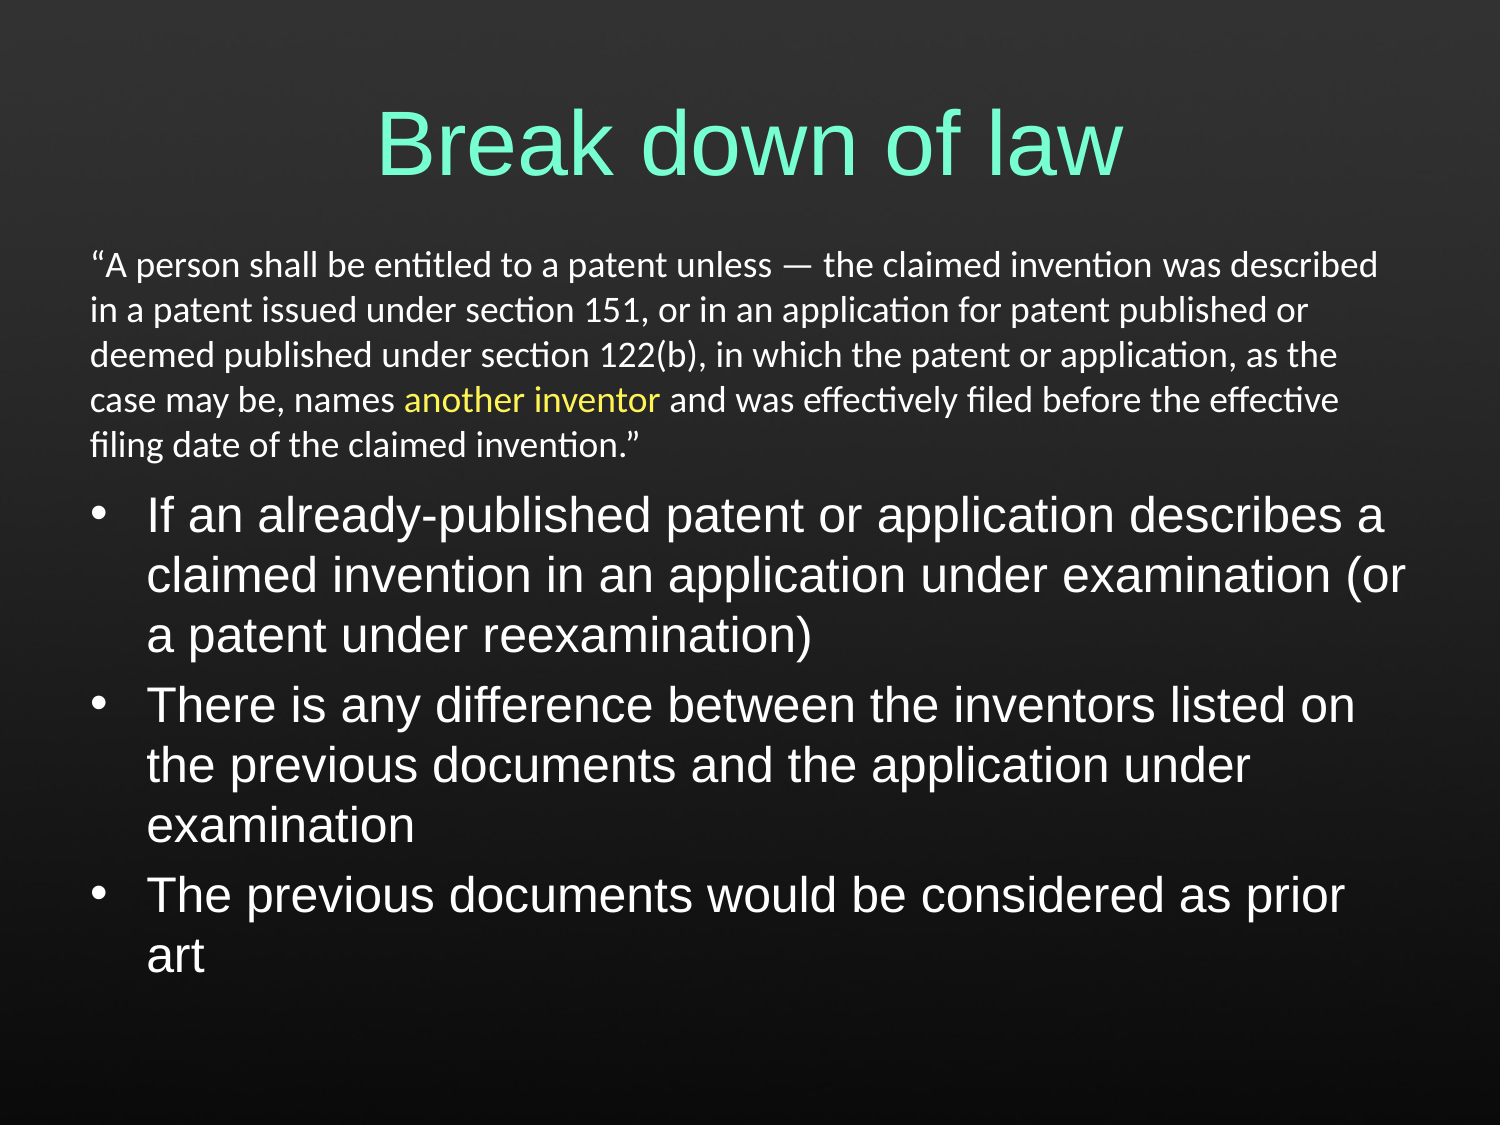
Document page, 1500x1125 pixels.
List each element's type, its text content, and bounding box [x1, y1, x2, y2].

text_box “A person shall be entitled to a patent unless — the claimed invention was described in a patent issued under section 151, or in an application for patent published or deemed published under section 122(b), in which the patent or application, as the case may be, names another inventor and was effectively filed before the effective filing date of the claimed invention.” [74, 232, 1425, 473]
picture [0, 0, 1500, 1125]
title Break down of law [75, 45, 1425, 232]
list If an already-published patent or application describes a claimed invention in an application under examination (or a patent under reexamination) There is any difference between the inventors listed on the previous documents and the application under examination The previous documents would be considered as prior art [75, 474, 1425, 1005]
